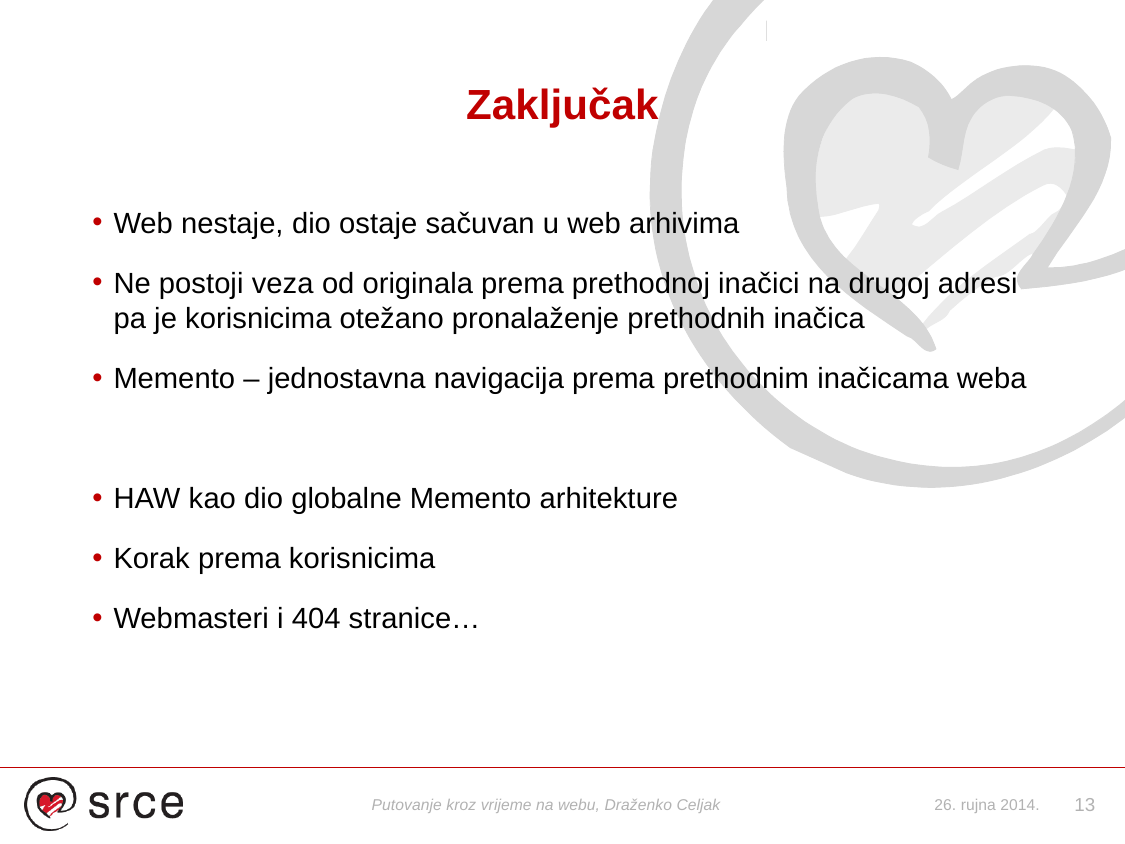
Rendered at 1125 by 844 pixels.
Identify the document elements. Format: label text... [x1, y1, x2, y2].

list Web nestaje, dio ostaje sačuvan u web arhivima Ne postoji veza od originala prema prethodnoj inačici na drugoj adresi pa je korisnicima otežano pronalaženje prethodnih inačica Memento – jednostavna navigacija prema prethodnim inačicama weba HAW kao dio globalne Memento arhitekture Korak prema korisnicima Webmasteri i 404 stranice… [77, 196, 1055, 760]
slide_number 26. rujna 2014. [905, 781, 1040, 826]
slide_number 13 [1047, 781, 1125, 827]
footer Putovanje kroz vrijeme na webu, Draženko Celjak [195, 781, 897, 826]
picture [24, 777, 183, 831]
title Zaključak [77, 43, 1048, 169]
